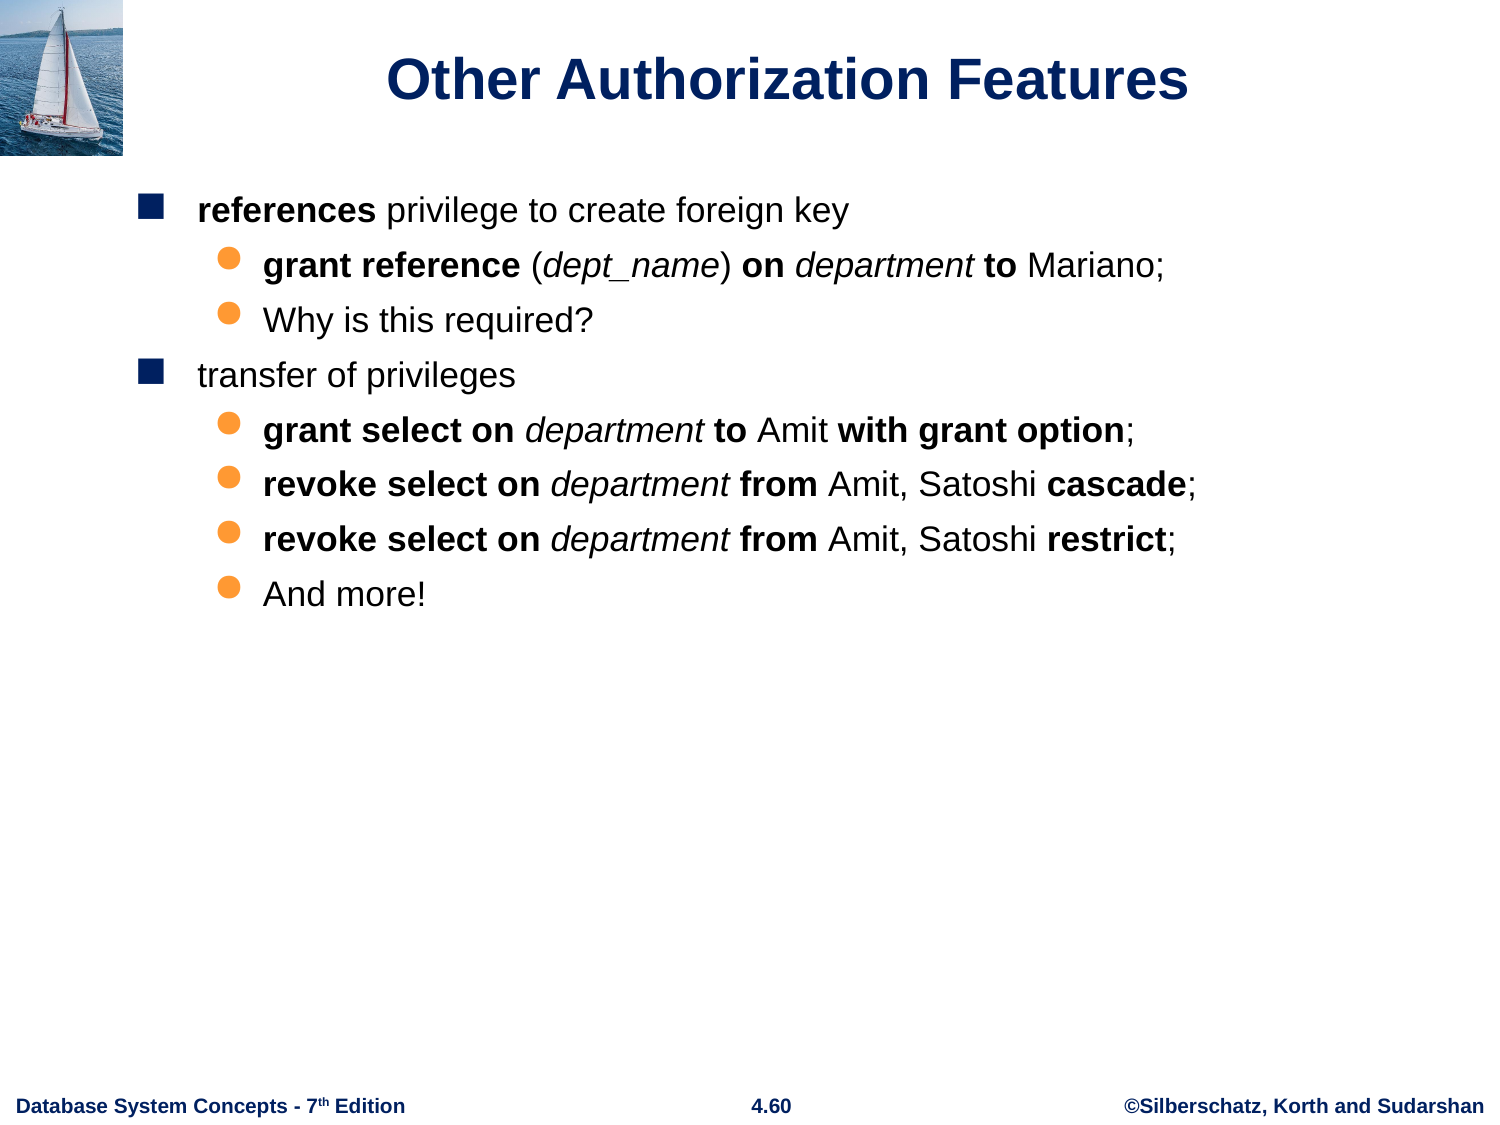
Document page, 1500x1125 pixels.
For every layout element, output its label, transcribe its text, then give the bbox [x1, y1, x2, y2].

list references privilege to create foreign key grant reference (dept_name) on department to Mariano; Why is this required? transfer of privileges grant select on department to Amit with grant option; revoke select on department from Amit, Satoshi cascade; revoke select on department from Amit, Satoshi restrict; And more! [126, 179, 1391, 784]
picture [0, 0, 123, 156]
title Other Authorization Features [125, 18, 1452, 120]
